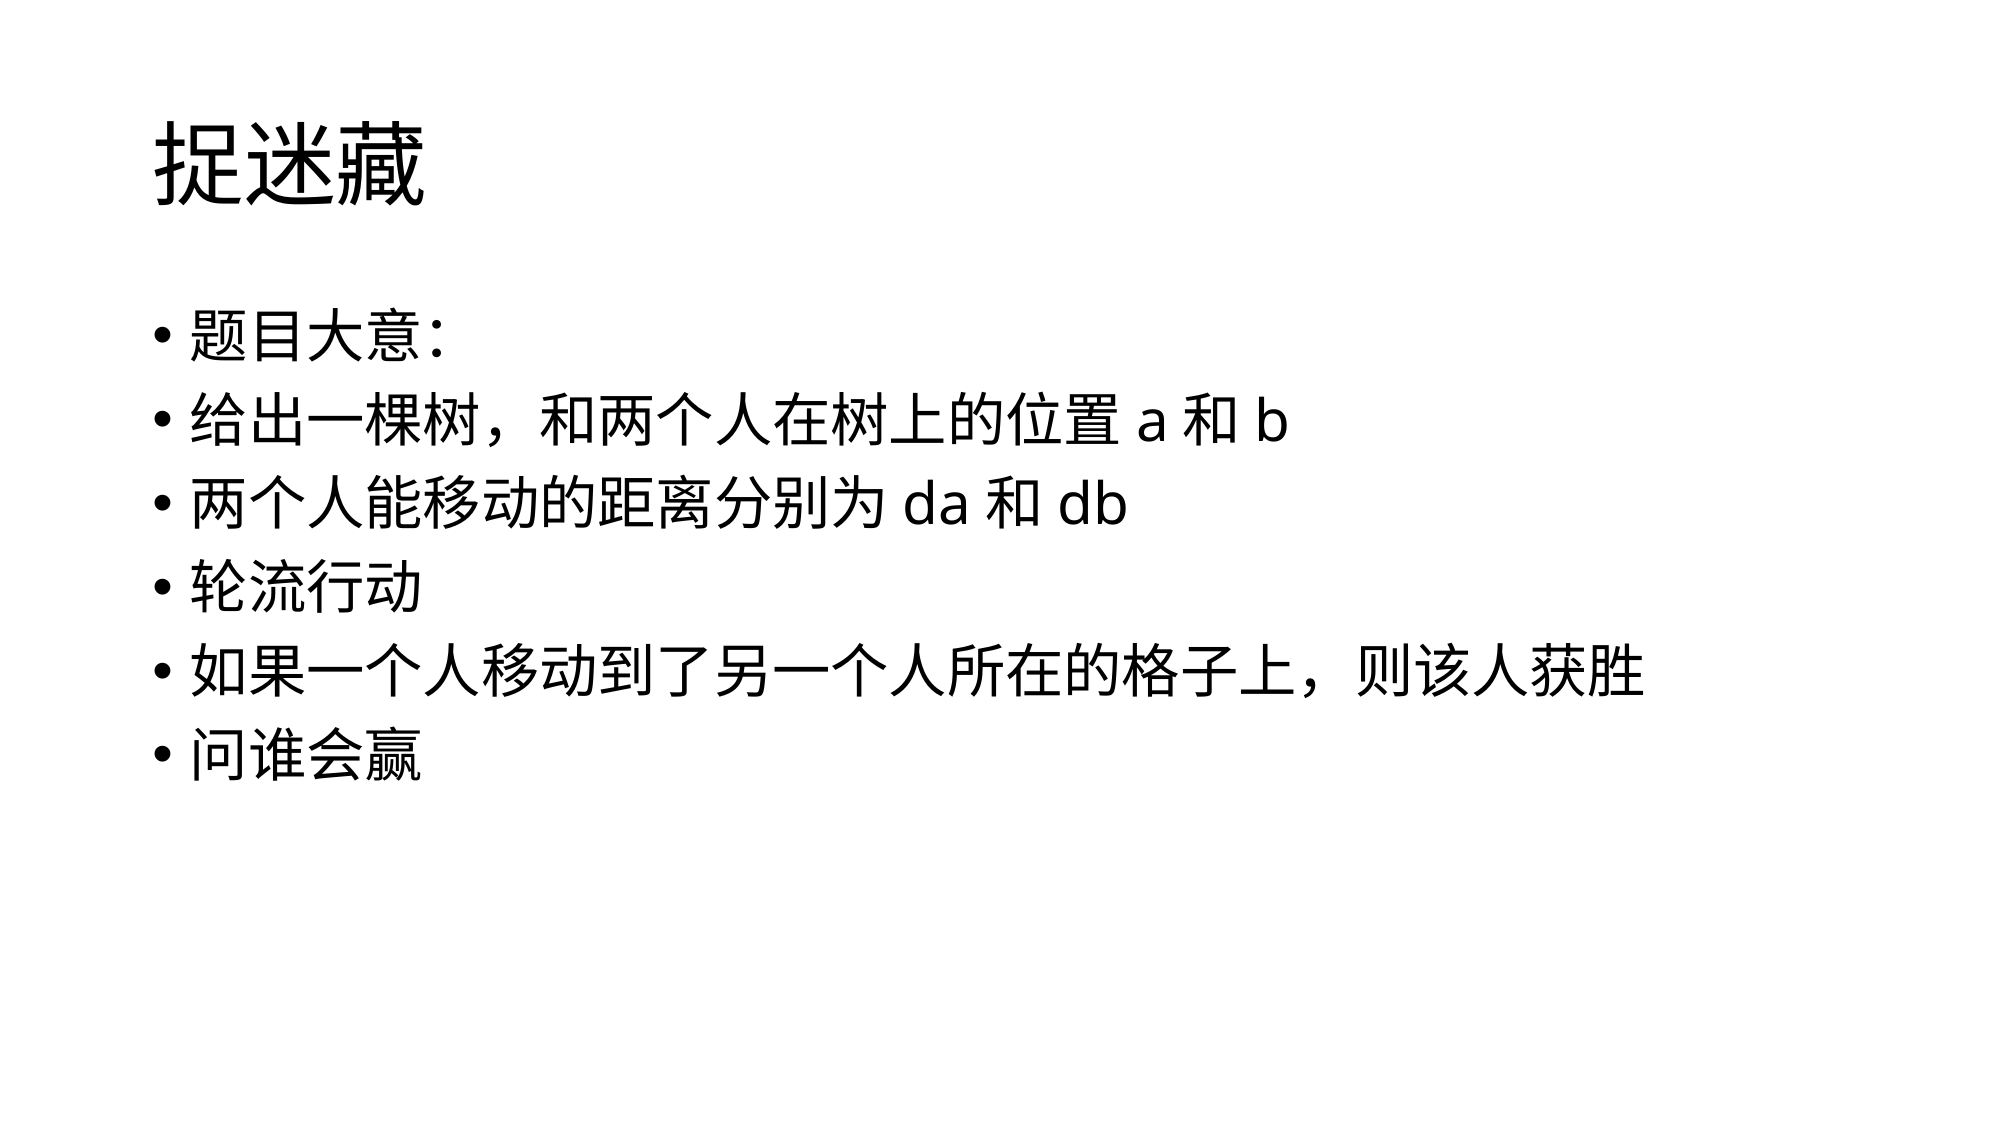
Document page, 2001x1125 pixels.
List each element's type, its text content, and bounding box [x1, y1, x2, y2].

title 捉迷藏 [137, 59, 1863, 278]
list 题目大意： 给出一棵树，和两个人在树上的位置a和b 两个人能移动的距离分别为da和db 轮流行动 如果一个人移动到了另一个人所在的格子上，则该人获胜 问谁会赢 [137, 299, 1863, 1014]
